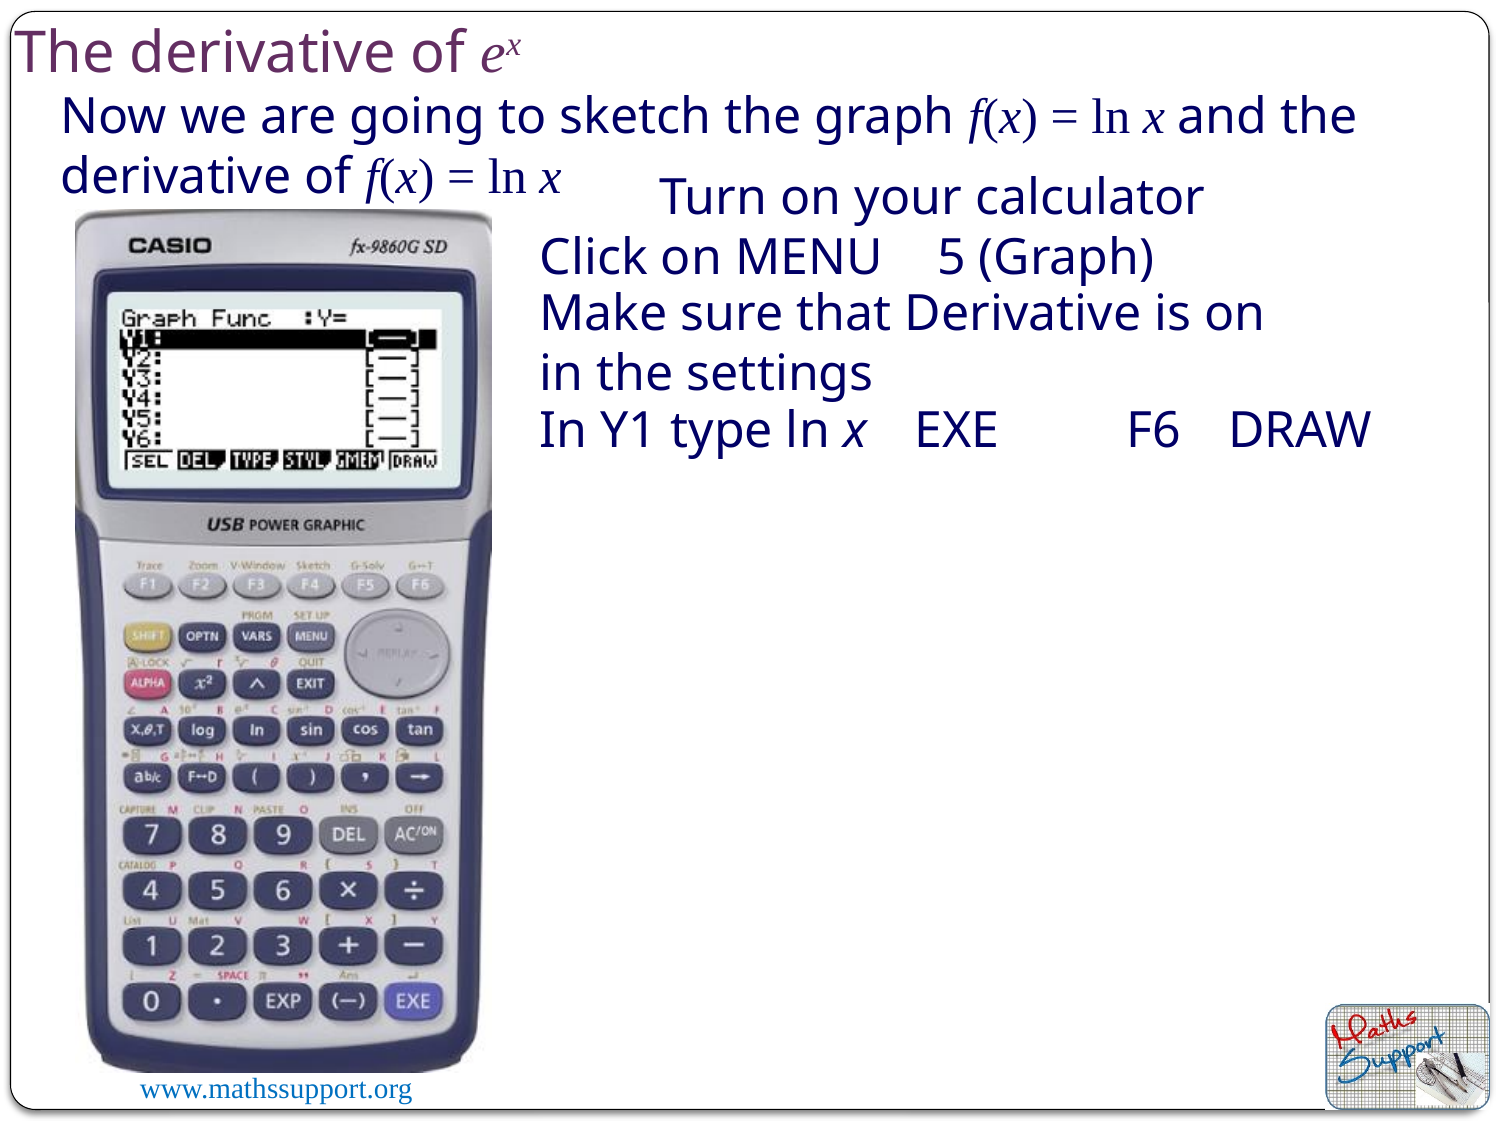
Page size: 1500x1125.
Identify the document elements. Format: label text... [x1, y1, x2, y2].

text_box In Y1 type ln x [525, 408, 899, 465]
text_box [130, 1082, 414, 1113]
text_box [1324, 999, 1488, 1113]
text_box EXE [899, 408, 1122, 465]
title The derivative of ex [0, 7, 1350, 100]
picture [74, 209, 493, 1073]
text_box F6 [1122, 408, 1213, 465]
text_box Now we are going to sketch the graph f(x) = ln x and the derivative of f(x) = ln x [46, 76, 1479, 211]
text_box Click on MENU [524, 217, 922, 272]
text_box Turn on your calculator [644, 211, 1401, 233]
text_box Make sure that Derivative is on in the settings [524, 272, 1401, 408]
text_box 5 (Graph) [922, 217, 1190, 272]
text_box DRAW [1213, 389, 1435, 465]
